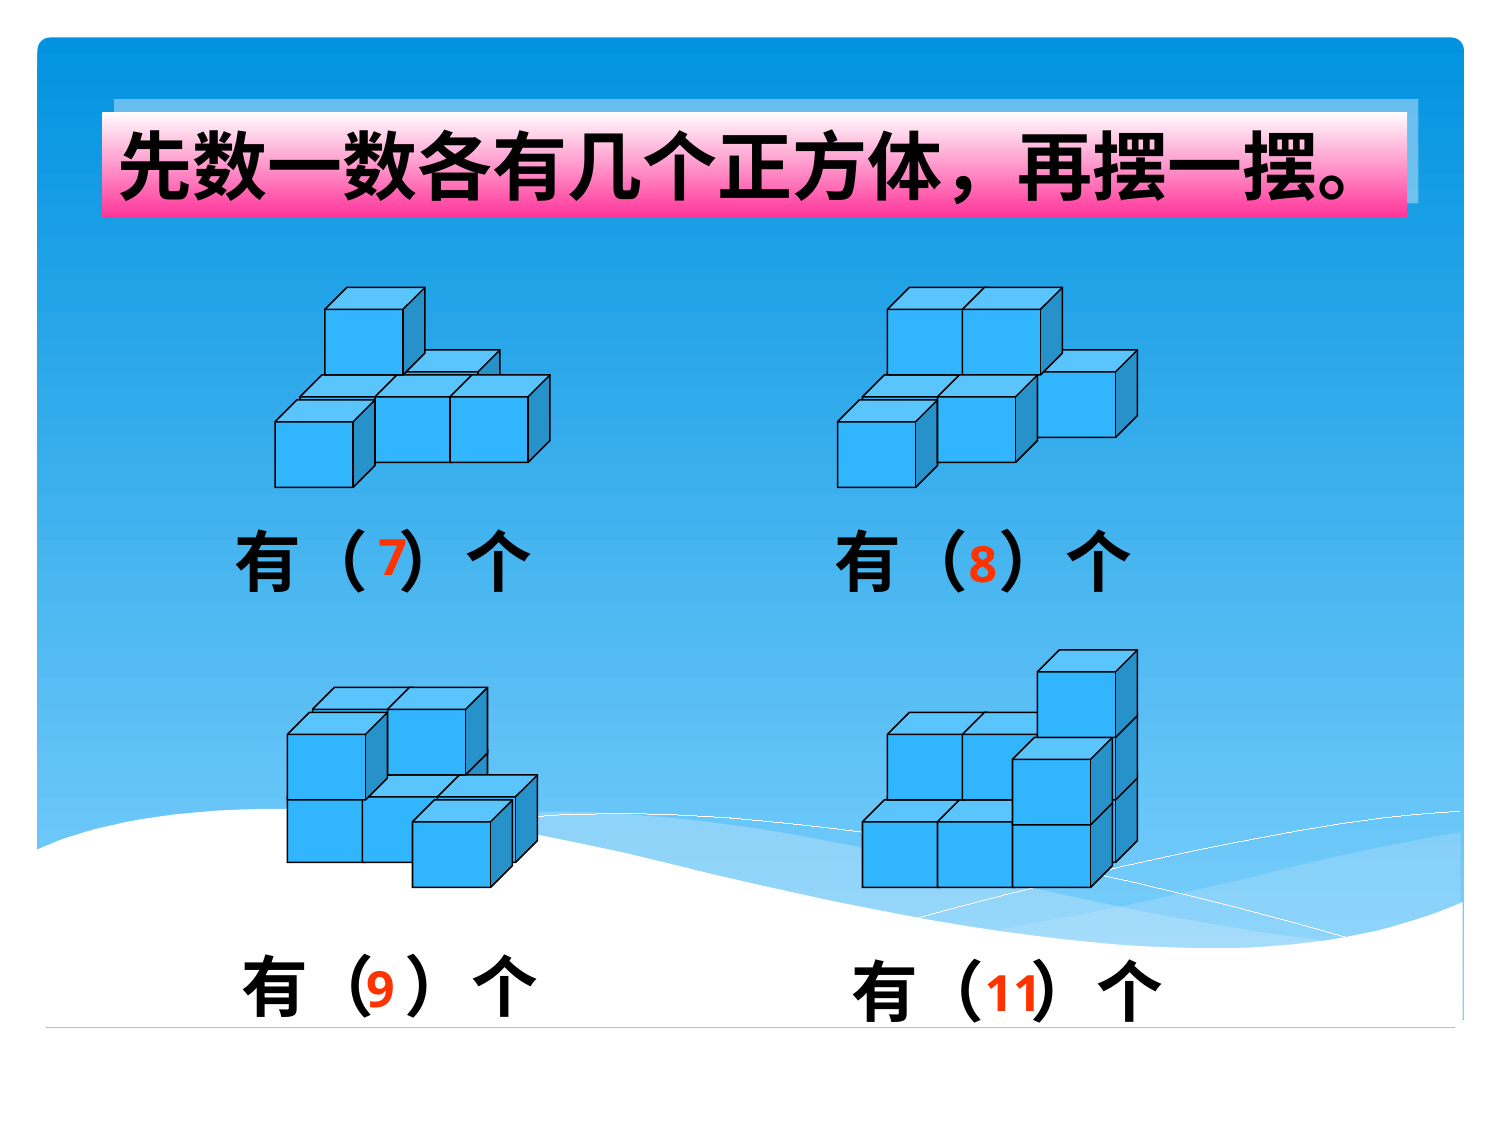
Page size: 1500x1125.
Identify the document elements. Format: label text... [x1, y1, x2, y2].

text_box 有（ ）个 [1143, 512, 1148, 608]
text_box 先数一数各有几个正方体，再摆一摆。 [102, 112, 1408, 218]
text_box 有（ ）个 [836, 942, 1179, 1038]
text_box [274, 287, 1138, 888]
text_box 有（ ）个 [220, 512, 268, 608]
text_box 有（ ）个 [226, 937, 569, 1033]
text_box 9 [351, 949, 410, 1025]
text_box 11 [969, 953, 1057, 1029]
